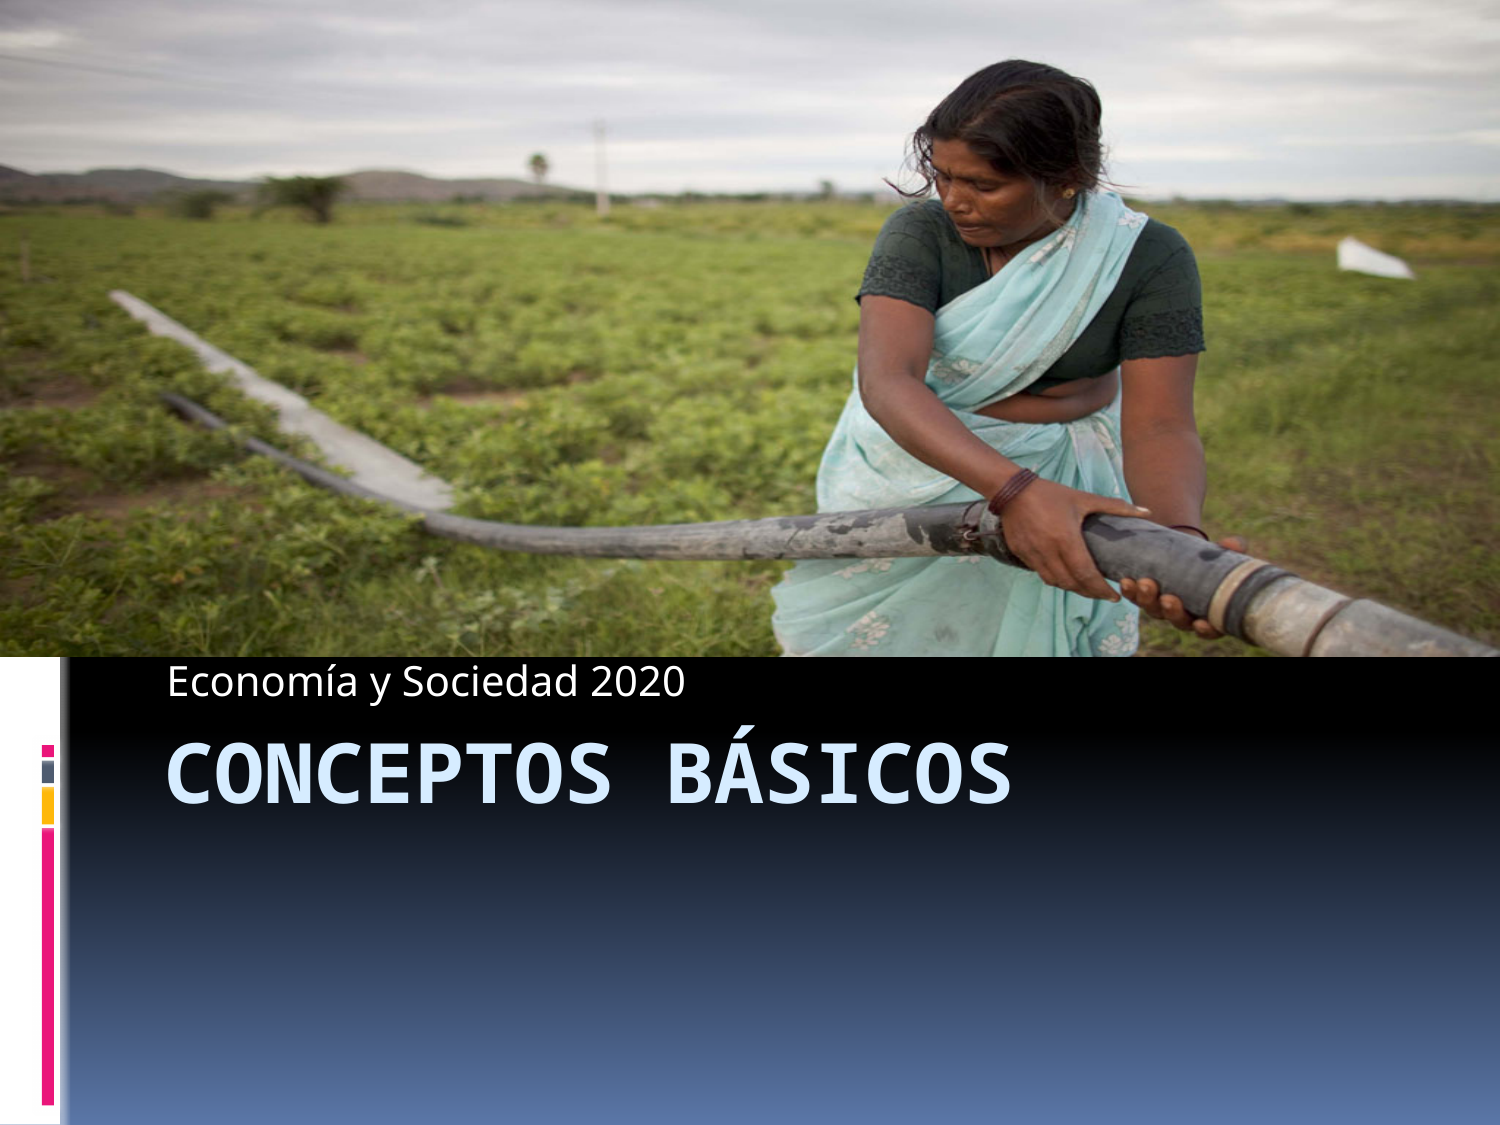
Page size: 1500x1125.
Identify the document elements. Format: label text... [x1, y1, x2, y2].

title CONCEPTOS BÁSICOS [150, 713, 1425, 1037]
subtitle Economía y Sociedad 2020 [150, 669, 1425, 713]
picture [0, 0, 1500, 658]
